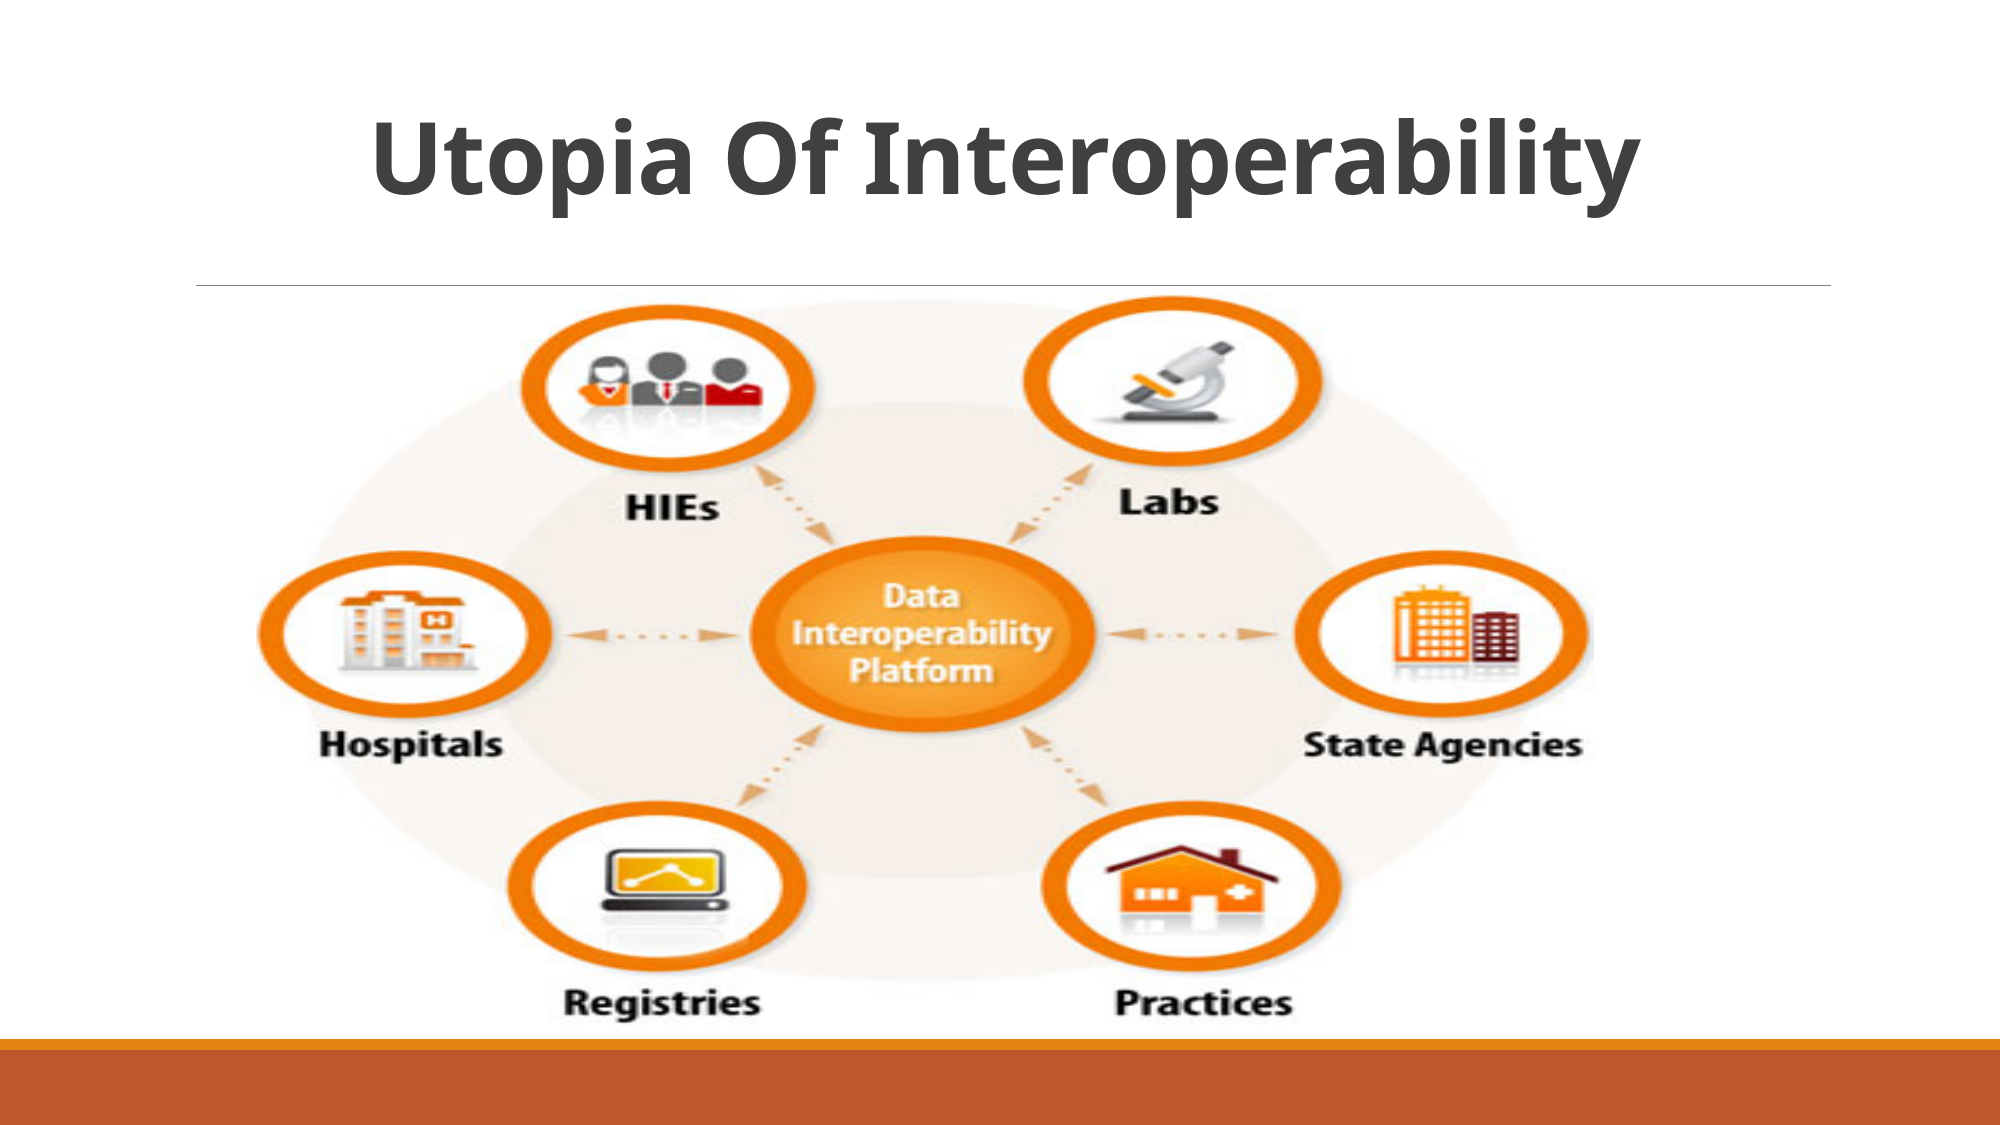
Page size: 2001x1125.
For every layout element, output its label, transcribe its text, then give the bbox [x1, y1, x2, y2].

title Utopia Of Interoperability [180, 47, 1830, 223]
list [254, 294, 1595, 1026]
